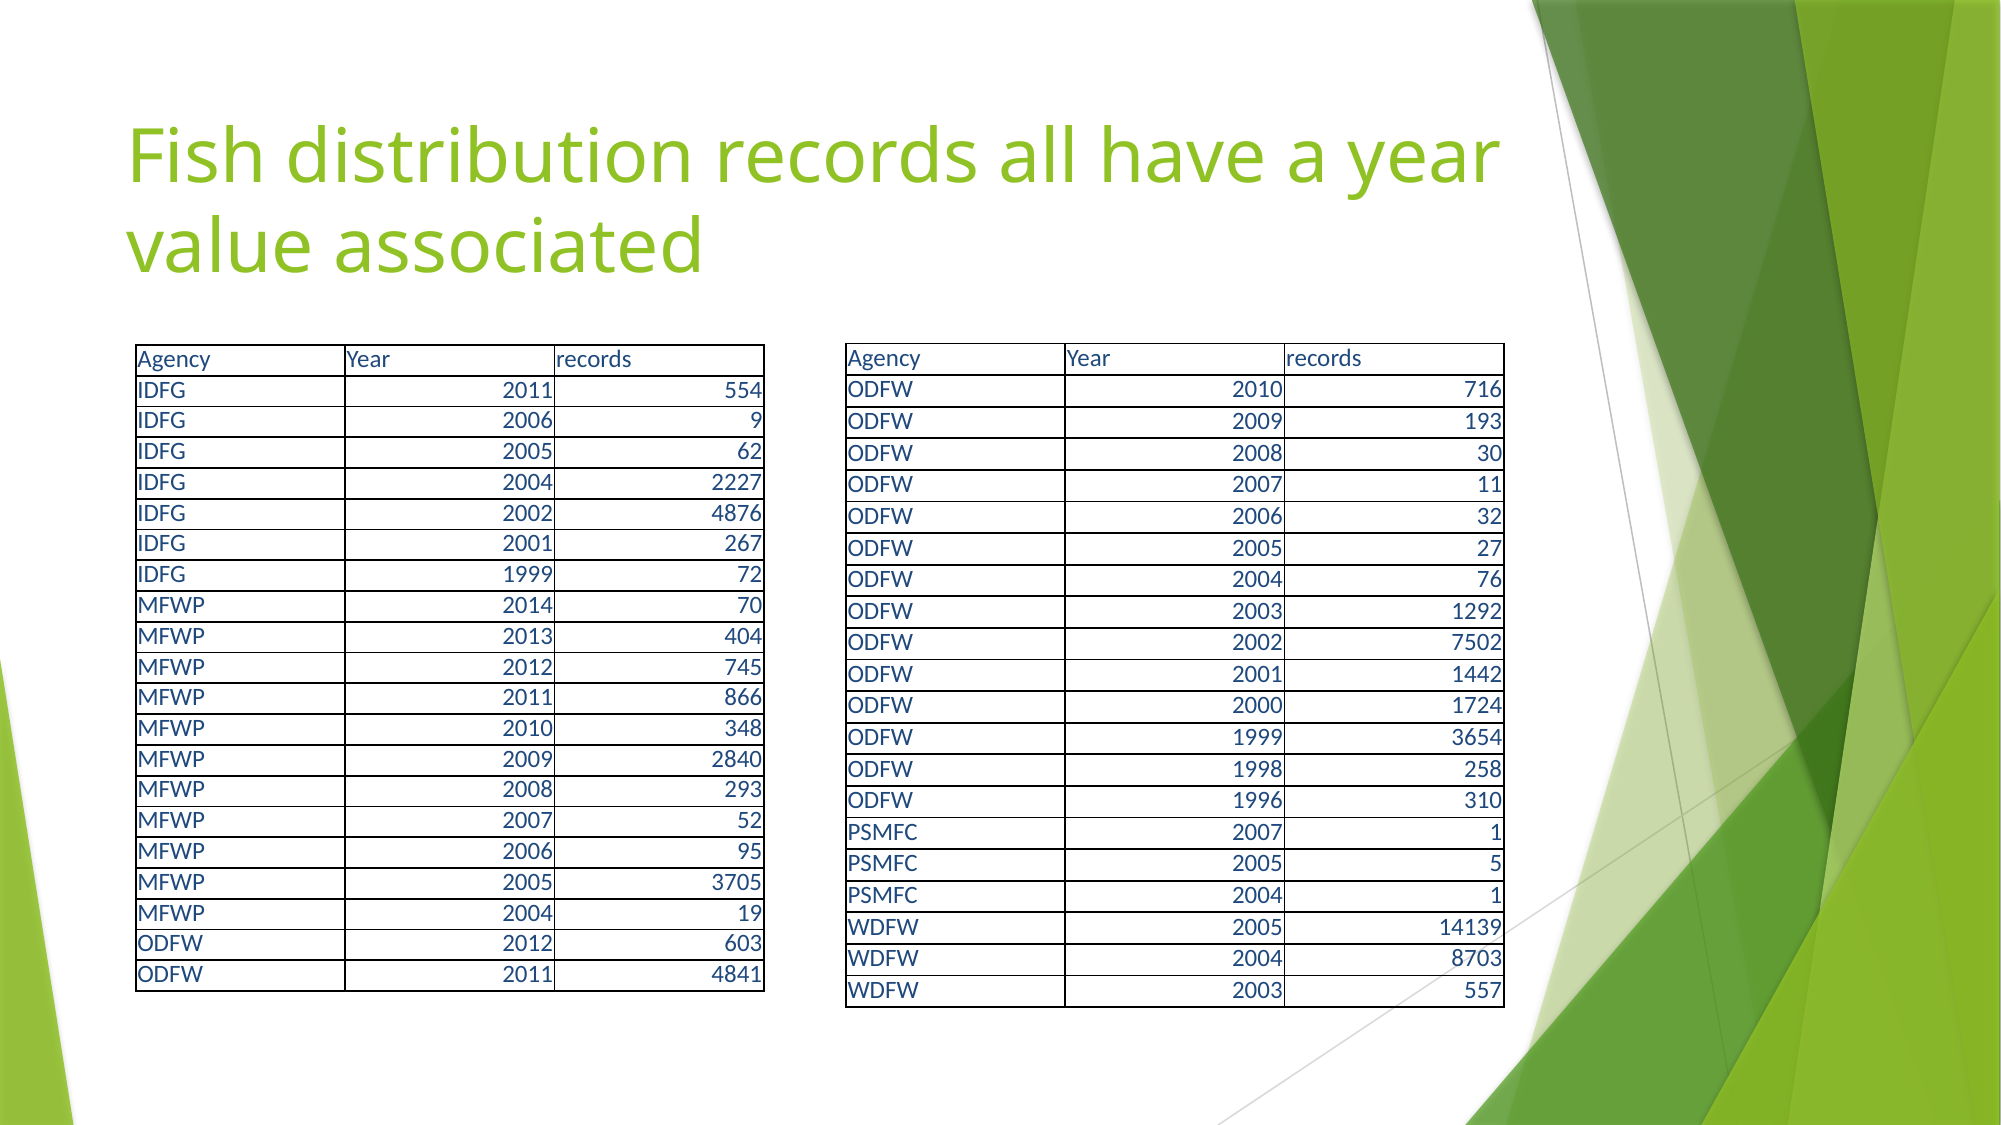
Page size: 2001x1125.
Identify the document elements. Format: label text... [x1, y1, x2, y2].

table_cell MFWP [137, 838, 344, 867]
table_cell IDFG [137, 469, 344, 498]
table_cell 2003 [1066, 976, 1284, 1006]
table_cell ODFW [847, 502, 1064, 532]
table_cell 72 [555, 561, 763, 590]
table_cell 30 [1285, 439, 1503, 469]
table_cell MFWP [137, 746, 344, 775]
table_cell 1999 [1066, 724, 1284, 753]
table_cell IDFG [137, 407, 344, 436]
table_cell 554 [555, 377, 763, 406]
table_cell WDFW [847, 945, 1064, 975]
table_cell 62 [555, 438, 763, 467]
table_cell IDFG [137, 530, 344, 559]
table_cell 1442 [1285, 660, 1503, 690]
table_cell 2002 [346, 500, 554, 529]
table_cell ODFW [847, 787, 1064, 817]
table_cell 293 [555, 777, 763, 806]
table_cell ODFW [847, 692, 1064, 722]
table_cell 2009 [1066, 408, 1284, 437]
table_cell 2007 [1066, 818, 1284, 848]
table_cell 2004 [1066, 945, 1284, 975]
table_cell 716 [1285, 376, 1503, 406]
table_cell 4876 [555, 500, 763, 529]
table_cell 2004 [1066, 566, 1284, 595]
table_cell 2008 [1066, 439, 1284, 469]
table_cell 2005 [346, 869, 554, 898]
table_cell 2005 [346, 438, 554, 467]
table_cell 2010 [346, 715, 554, 744]
table_cell ODFW [137, 930, 344, 959]
table_cell ODFW [847, 408, 1064, 437]
table_cell 2000 [1066, 692, 1284, 722]
table_cell ODFW [137, 961, 344, 990]
table_cell 19 [555, 900, 763, 929]
table_cell 4841 [555, 961, 763, 990]
table_header records [1285, 344, 1503, 374]
table_cell 70 [555, 592, 763, 621]
table_cell 557 [1285, 976, 1503, 1006]
table_cell 2005 [1066, 850, 1284, 880]
table_cell 2001 [1066, 660, 1284, 690]
table_cell ODFW [847, 755, 1064, 785]
table_cell 2007 [1066, 471, 1284, 501]
table_cell PSMFC [847, 850, 1064, 880]
table_cell MFWP [137, 592, 344, 621]
table_cell 52 [555, 807, 763, 836]
table_cell MFWP [137, 869, 344, 898]
table_header Year [1066, 344, 1284, 374]
table_cell IDFG [137, 561, 344, 590]
table_cell 2005 [1066, 534, 1284, 564]
table_cell 2002 [1066, 629, 1284, 659]
table_cell ODFW [847, 597, 1064, 627]
table_cell MFWP [137, 777, 344, 806]
table_cell ODFW [847, 660, 1064, 690]
table_cell 2011 [346, 684, 554, 713]
table_cell 2006 [346, 838, 554, 867]
table_cell MFWP [137, 807, 344, 836]
table_cell 1996 [1066, 787, 1284, 817]
table_cell 2008 [346, 777, 554, 806]
table_cell 3705 [555, 869, 763, 898]
table_cell ODFW [847, 629, 1064, 659]
table_cell 76 [1285, 566, 1503, 595]
table_cell MFWP [137, 900, 344, 929]
table_cell MFWP [137, 715, 344, 744]
table_cell 404 [555, 623, 763, 652]
table_cell PSMFC [847, 818, 1064, 848]
table_cell 1724 [1285, 692, 1503, 722]
table_cell 5 [1285, 850, 1503, 880]
table_cell 258 [1285, 755, 1503, 785]
table_cell 95 [555, 838, 763, 867]
table_cell 2011 [346, 961, 554, 990]
table_cell 9 [555, 407, 763, 436]
table_cell 2001 [346, 530, 554, 559]
table_cell 8703 [1285, 945, 1503, 975]
table_cell 2005 [1066, 913, 1284, 943]
table_cell 603 [555, 930, 763, 959]
table_cell 2013 [346, 623, 554, 652]
table_cell 2012 [346, 930, 554, 959]
table_cell 2006 [346, 407, 554, 436]
table_cell 2009 [346, 746, 554, 775]
table_header Year [346, 346, 554, 375]
table_cell ODFW [847, 439, 1064, 469]
table_cell MFWP [137, 623, 344, 652]
table_cell 2006 [1066, 502, 1284, 532]
table_cell 2227 [555, 469, 763, 498]
table_cell 2014 [346, 592, 554, 621]
table_cell 193 [1285, 408, 1503, 437]
table_cell 2010 [1066, 376, 1284, 406]
table_cell MFWP [137, 684, 344, 713]
table_header Agency [847, 344, 1064, 374]
table_cell 2007 [346, 807, 554, 836]
table_cell 1 [1285, 882, 1503, 911]
table_cell 2004 [346, 900, 554, 929]
table_cell PSMFC [847, 882, 1064, 911]
table_cell 267 [555, 530, 763, 559]
table_cell 348 [555, 715, 763, 744]
table_cell 745 [555, 653, 763, 682]
table_cell IDFG [137, 438, 344, 467]
table_cell IDFG [137, 500, 344, 529]
table_cell ODFW [847, 471, 1064, 501]
table_cell 866 [555, 684, 763, 713]
table_cell 1292 [1285, 597, 1503, 627]
table_cell 2012 [346, 653, 554, 682]
table_cell WDFW [847, 913, 1064, 943]
table_cell ODFW [847, 376, 1064, 406]
table_cell 2004 [1066, 882, 1284, 911]
table_cell ODFW [847, 534, 1064, 564]
table_cell IDFG [137, 377, 344, 406]
table_header records [555, 346, 763, 375]
table_cell ODFW [847, 724, 1064, 753]
table_cell 14139 [1285, 913, 1503, 943]
table_cell 2840 [555, 746, 763, 775]
table_header Agency [137, 346, 344, 375]
table_cell ODFW [847, 566, 1064, 595]
table_cell 32 [1285, 502, 1503, 532]
table_cell MFWP [137, 653, 344, 682]
table_cell 27 [1285, 534, 1503, 564]
table_cell 11 [1285, 471, 1503, 501]
table_cell 3654 [1285, 724, 1503, 753]
table_cell WDFW [847, 976, 1064, 1006]
table_cell 1998 [1066, 755, 1284, 785]
table_cell 7502 [1285, 629, 1503, 659]
table_cell 1999 [346, 561, 554, 590]
table_cell 2011 [346, 377, 554, 406]
table_cell 1 [1285, 818, 1503, 848]
title Fish distribution records all have a year value associated [111, 99, 1522, 317]
table_cell 310 [1285, 787, 1503, 817]
table_cell 2004 [346, 469, 554, 498]
table_cell 2003 [1066, 597, 1284, 627]
